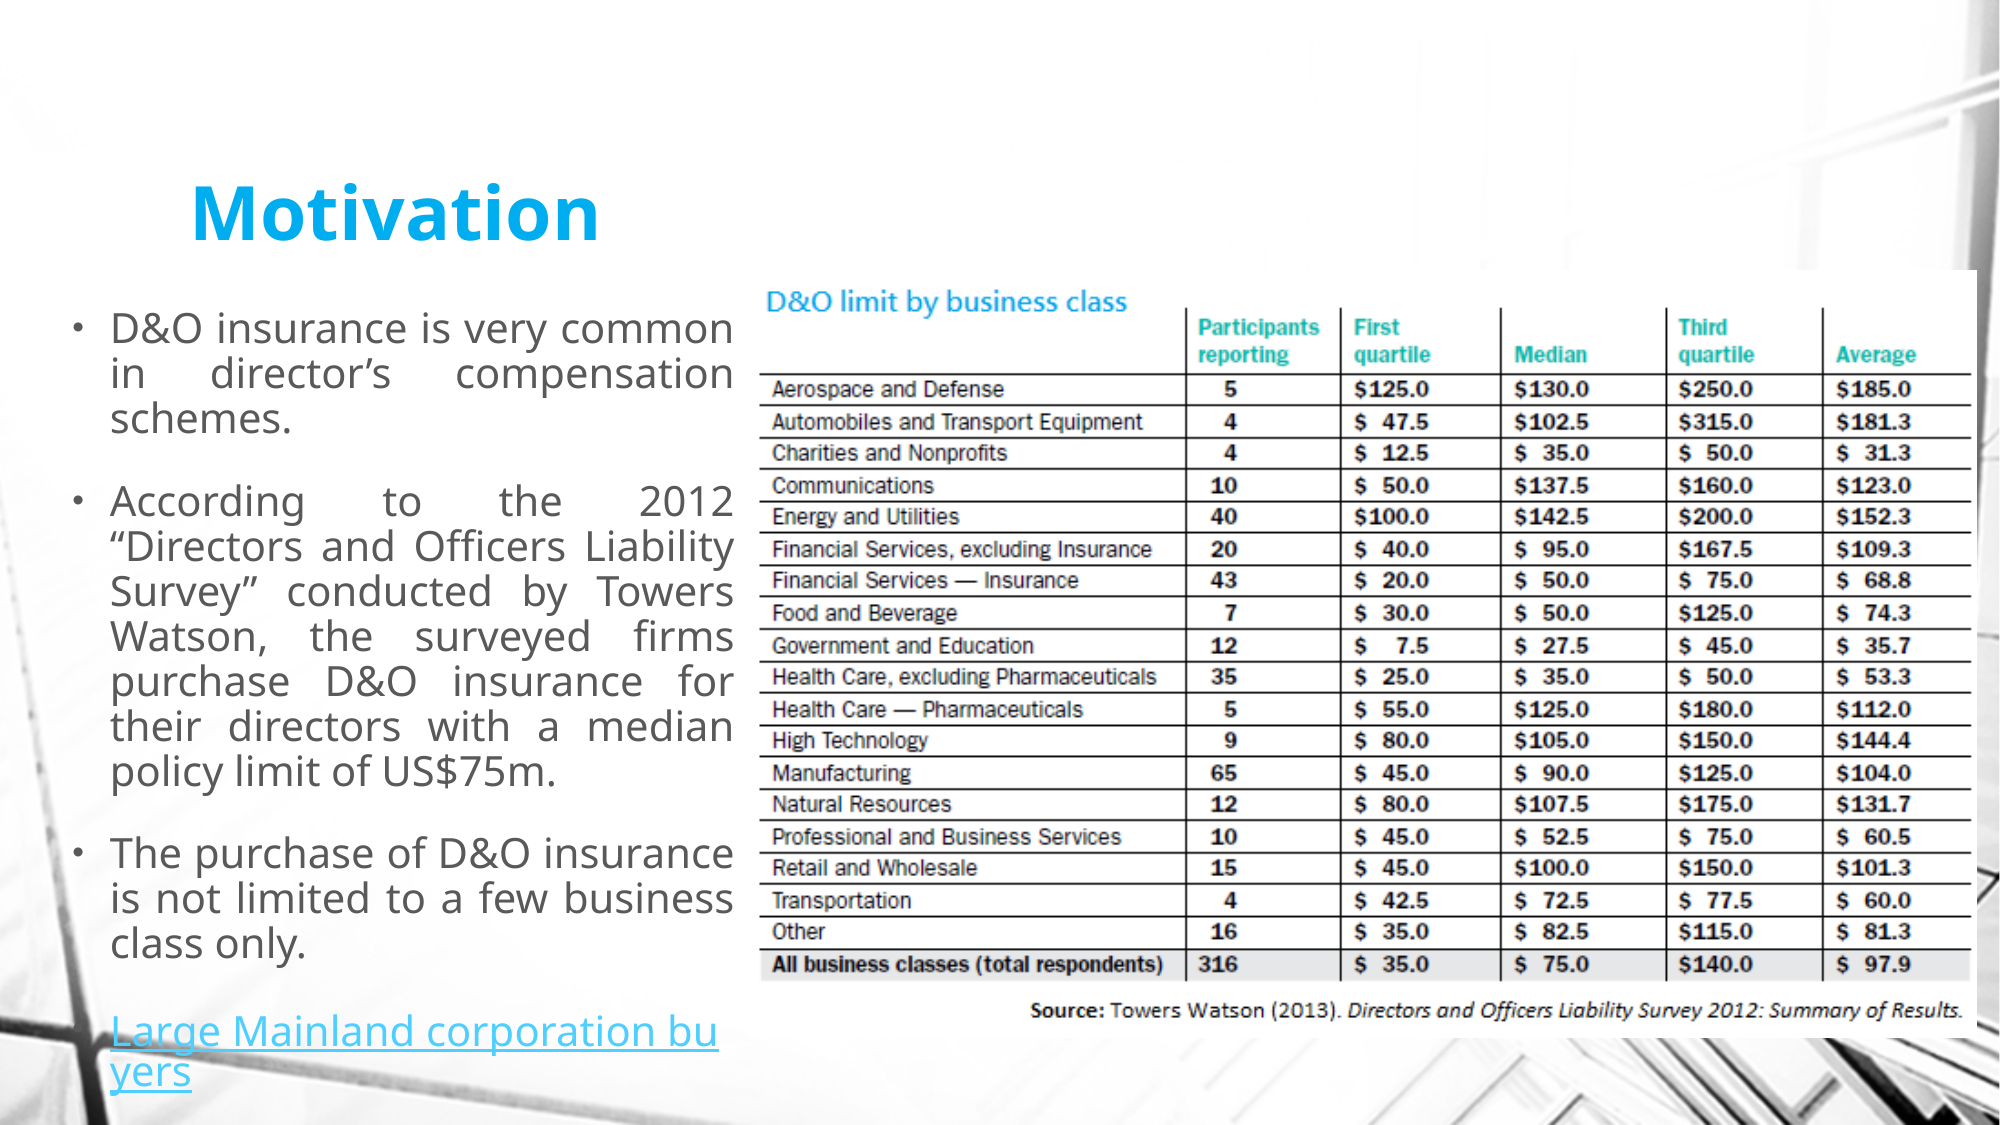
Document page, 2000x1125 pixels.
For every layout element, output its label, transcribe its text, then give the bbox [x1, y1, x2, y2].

picture [0, 0, 2000, 1125]
title Motivation [174, 87, 1600, 263]
list D&O insurance is very common in director’s compensation schemes. According to the 2012 “Directors and Officers Liability Survey” conducted by Towers Watson, the surveyed firms purchase D&O insurance for their directors with a median policy limit of US$75m. The purchase of D&O insurance is not limited to a few business class only. Large Mainland corporation buyers [49, 299, 749, 1038]
